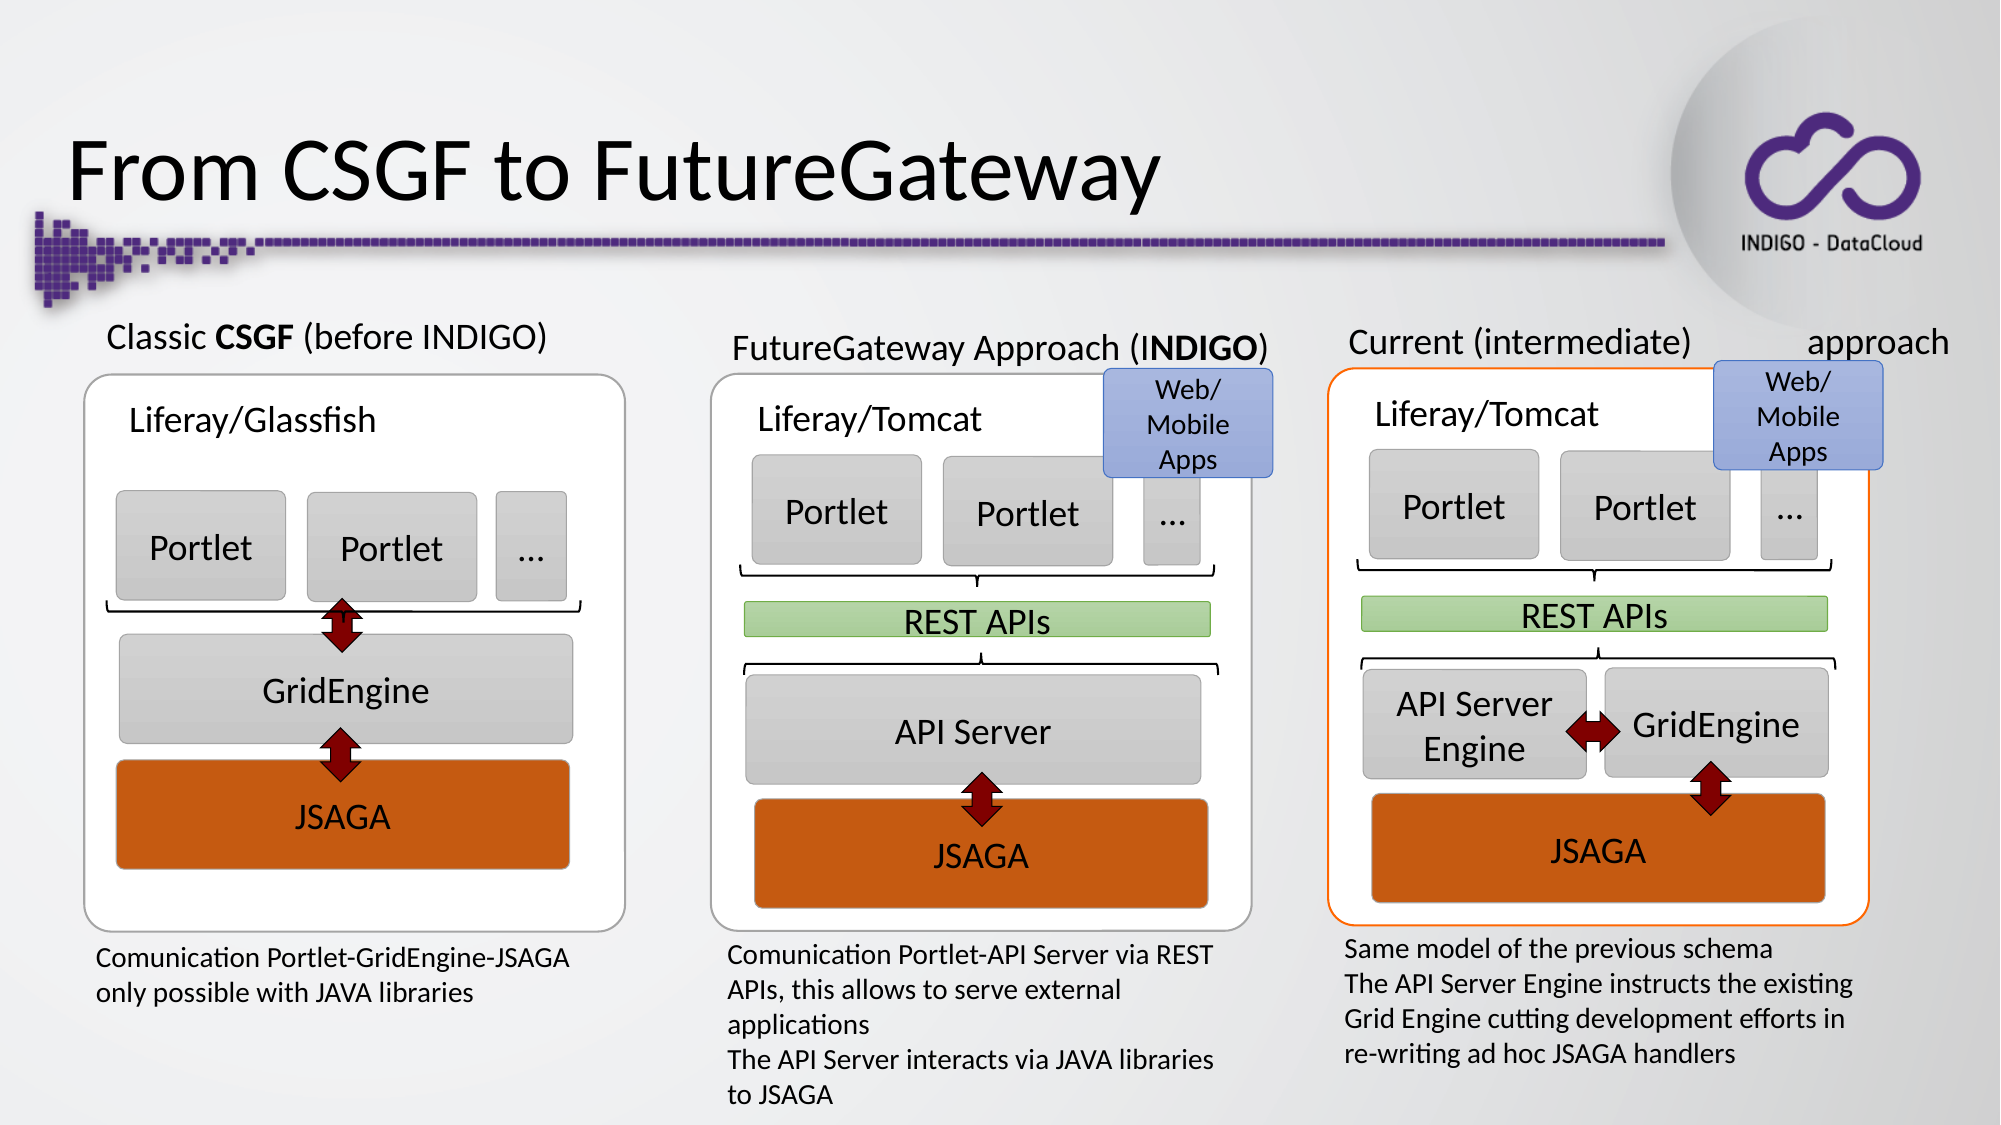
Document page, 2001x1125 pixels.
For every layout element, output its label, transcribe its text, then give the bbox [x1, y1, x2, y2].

text_box Portlet [751, 454, 923, 564]
text_box JSAGA [754, 798, 1209, 909]
text_box [743, 652, 1220, 676]
text_box [709, 375, 1253, 927]
text_box Portlet [942, 455, 1114, 564]
text_box REST APIs [743, 601, 1211, 638]
text_box Classic CSGF (before INDIGO) [91, 304, 564, 364]
text_box Liferay/Tomcat [1360, 381, 1615, 442]
text_box Portlet [306, 491, 478, 600]
text_box [319, 727, 362, 783]
text_box Portlet [1560, 450, 1731, 559]
text_box … [1143, 479, 1201, 564]
text_box FutureGateway Approach (INDIGO) [717, 315, 1285, 375]
text_box [1565, 710, 1621, 753]
text_box Liferay/Glassfish [114, 387, 393, 448]
text_box JSAGA [1371, 792, 1826, 904]
text_box Comunication Portlet-GridEngine-JSAGA only possible with JAVA libraries [81, 930, 630, 1016]
text_box [105, 600, 582, 623]
text_box [1356, 559, 1833, 582]
text_box GridEngine [1604, 670, 1829, 778]
text_box REST APIs [1361, 595, 1829, 632]
text_box GridEngine [118, 633, 574, 745]
text_box Web/Mobile Apps [1713, 359, 1884, 471]
text_box Comunication Portlet-API Server via REST APIs, this allows to serve external applications The API Server interacts via JAVA libraries to JSAGA [712, 927, 1253, 1118]
text_box [83, 373, 627, 930]
text_box … [495, 491, 567, 600]
title From CSGF to FutureGateway [52, 61, 1778, 279]
text_box JSAGA [115, 759, 571, 870]
text_box [739, 564, 1216, 587]
picture [0, 0, 2000, 1125]
text_box Portlet [1368, 448, 1540, 559]
text_box [1360, 647, 1837, 670]
text_box Portlet [115, 490, 287, 600]
text_box [960, 771, 1004, 828]
text_box Same model of the previous schema The API Server Engine instructs the existing Grid Engine cutting development efforts in re-writing ad hoc JSAGA handlers [1329, 922, 1875, 1077]
text_box [320, 613, 364, 654]
text_box Liferay/Tomcat [742, 386, 998, 447]
text_box API Server Engine [1362, 670, 1587, 780]
text_box [1689, 760, 1733, 817]
text_box Web/Mobile Apps [1102, 367, 1274, 479]
text_box Current (intermediate) approach [1333, 309, 1966, 370]
text_box … [1760, 471, 1818, 559]
text_box [1327, 370, 1870, 922]
text_box API Server [745, 675, 1202, 785]
